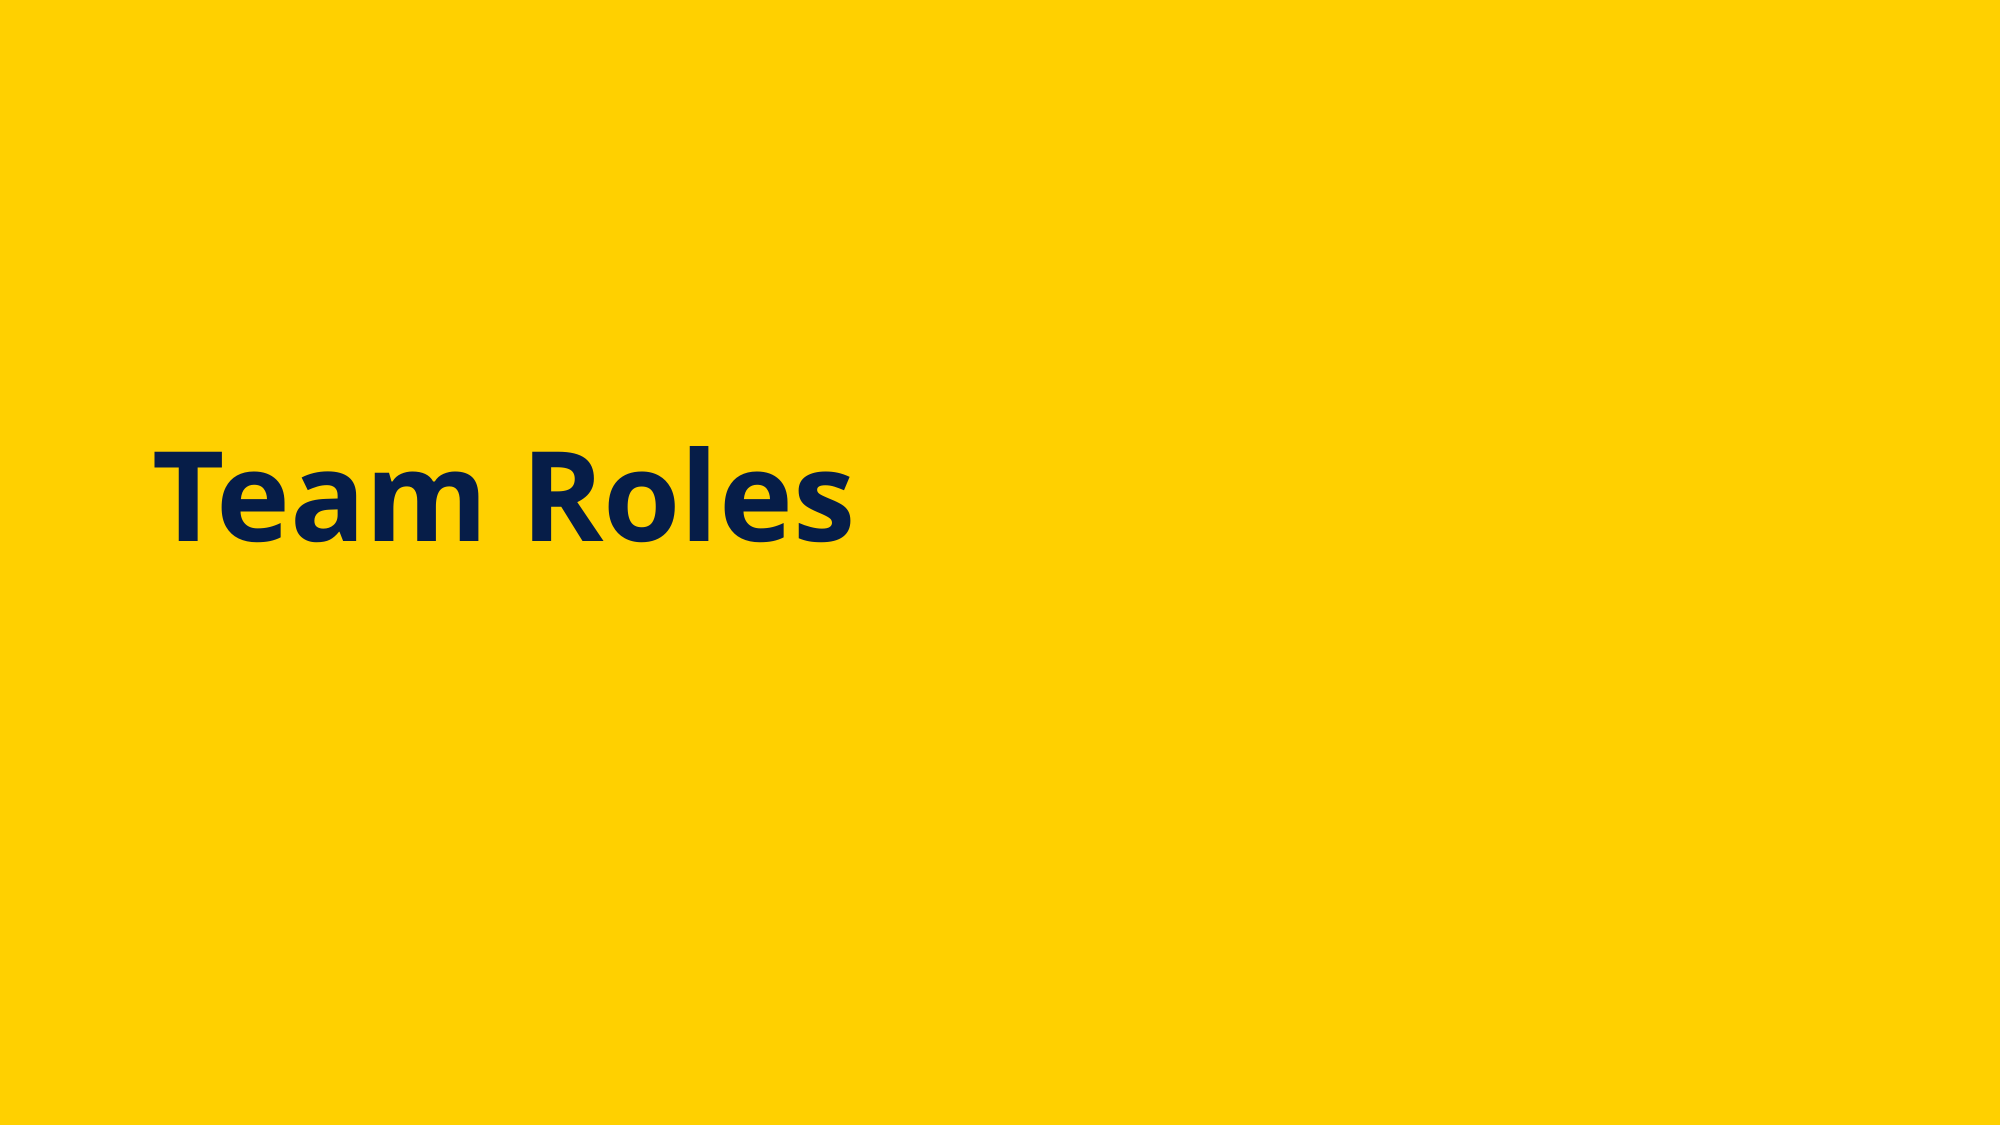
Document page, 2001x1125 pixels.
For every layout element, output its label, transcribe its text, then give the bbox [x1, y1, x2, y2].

title Team Roles [137, 184, 1750, 576]
